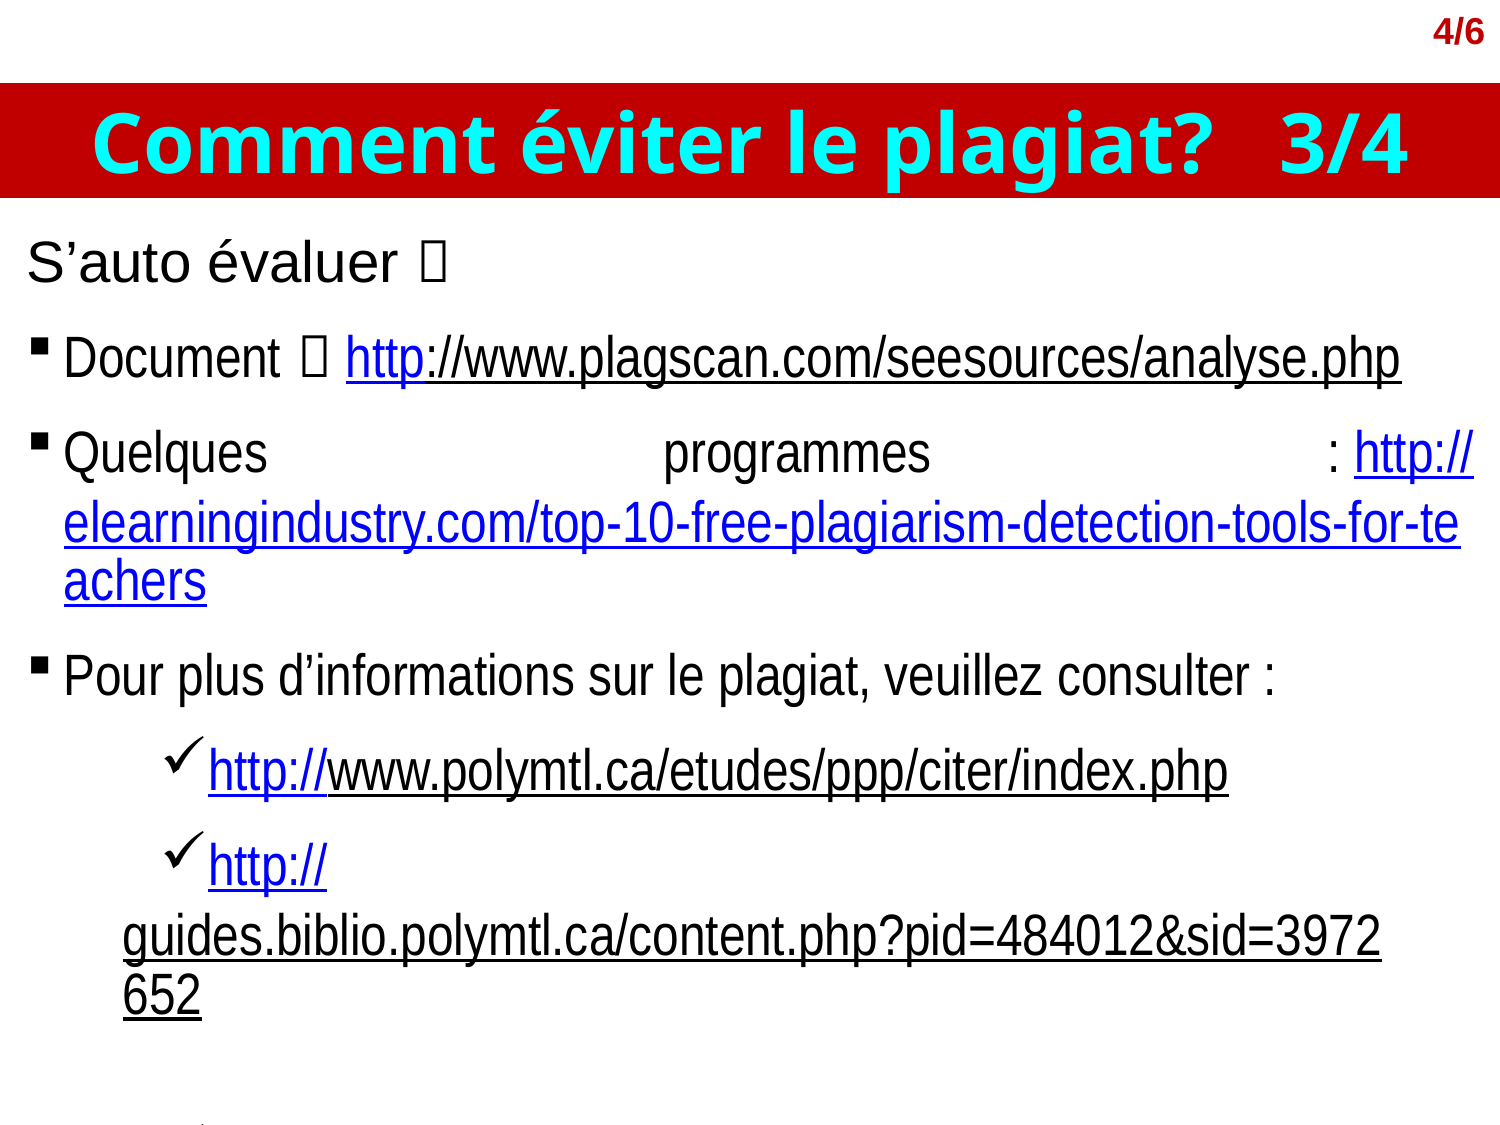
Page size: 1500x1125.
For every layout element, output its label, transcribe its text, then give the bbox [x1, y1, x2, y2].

text_box 4/6 [1347, 0, 1500, 60]
text_box S’auto évaluer  Document  http://www.plagscan.com/seesources/analyse.php Quelques programmes : http://elearningindustry.com/top-10-free-plagiarism-detection-tools-for-teachers Pour plus d’informations sur le plagiat, veuillez consulter : http://www.polymtl.ca/etudes/ppp/citer/index.php http://guides.biblio.polymtl.ca/content.php?pid=484012&sid=3972652 http://www.integrite.umontreal.ca/pratiques/sources.html [11, 216, 1489, 1082]
text_box Comment éviter le plagiat? 3/4 [0, 83, 1500, 198]
